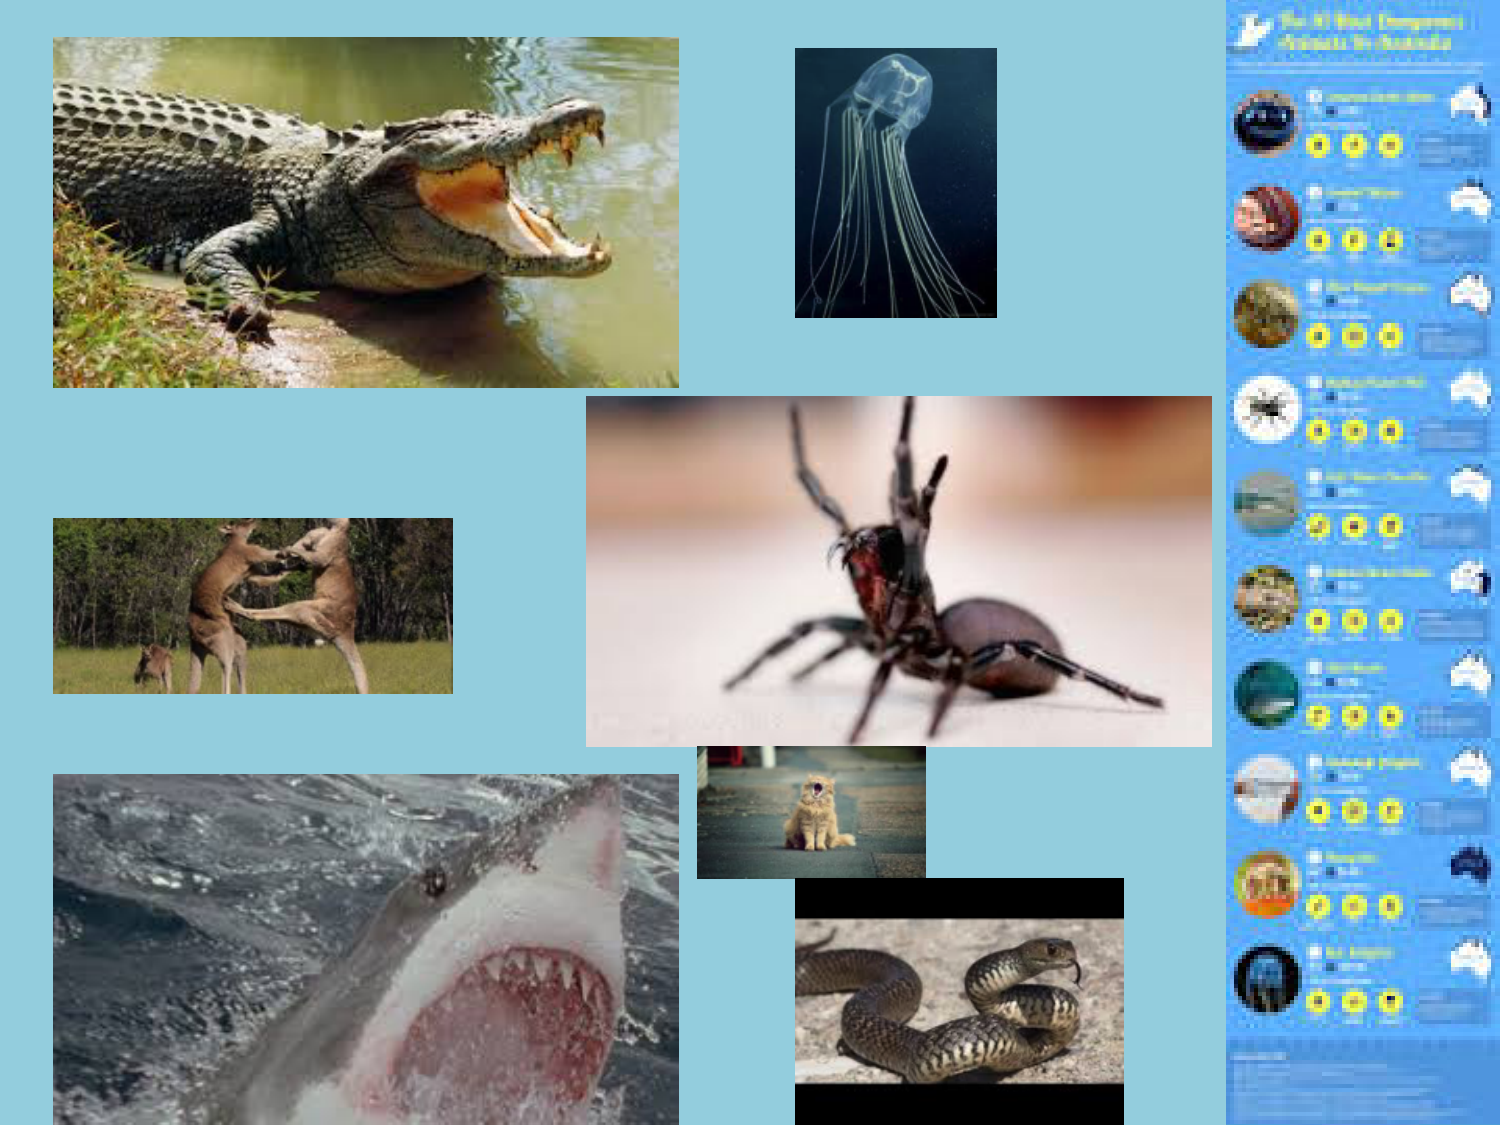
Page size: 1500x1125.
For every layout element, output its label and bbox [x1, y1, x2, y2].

picture [1226, 0, 1500, 1125]
picture [586, 395, 1213, 1125]
picture [53, 37, 679, 388]
picture [53, 518, 453, 695]
picture [53, 774, 679, 1125]
picture [794, 48, 997, 318]
